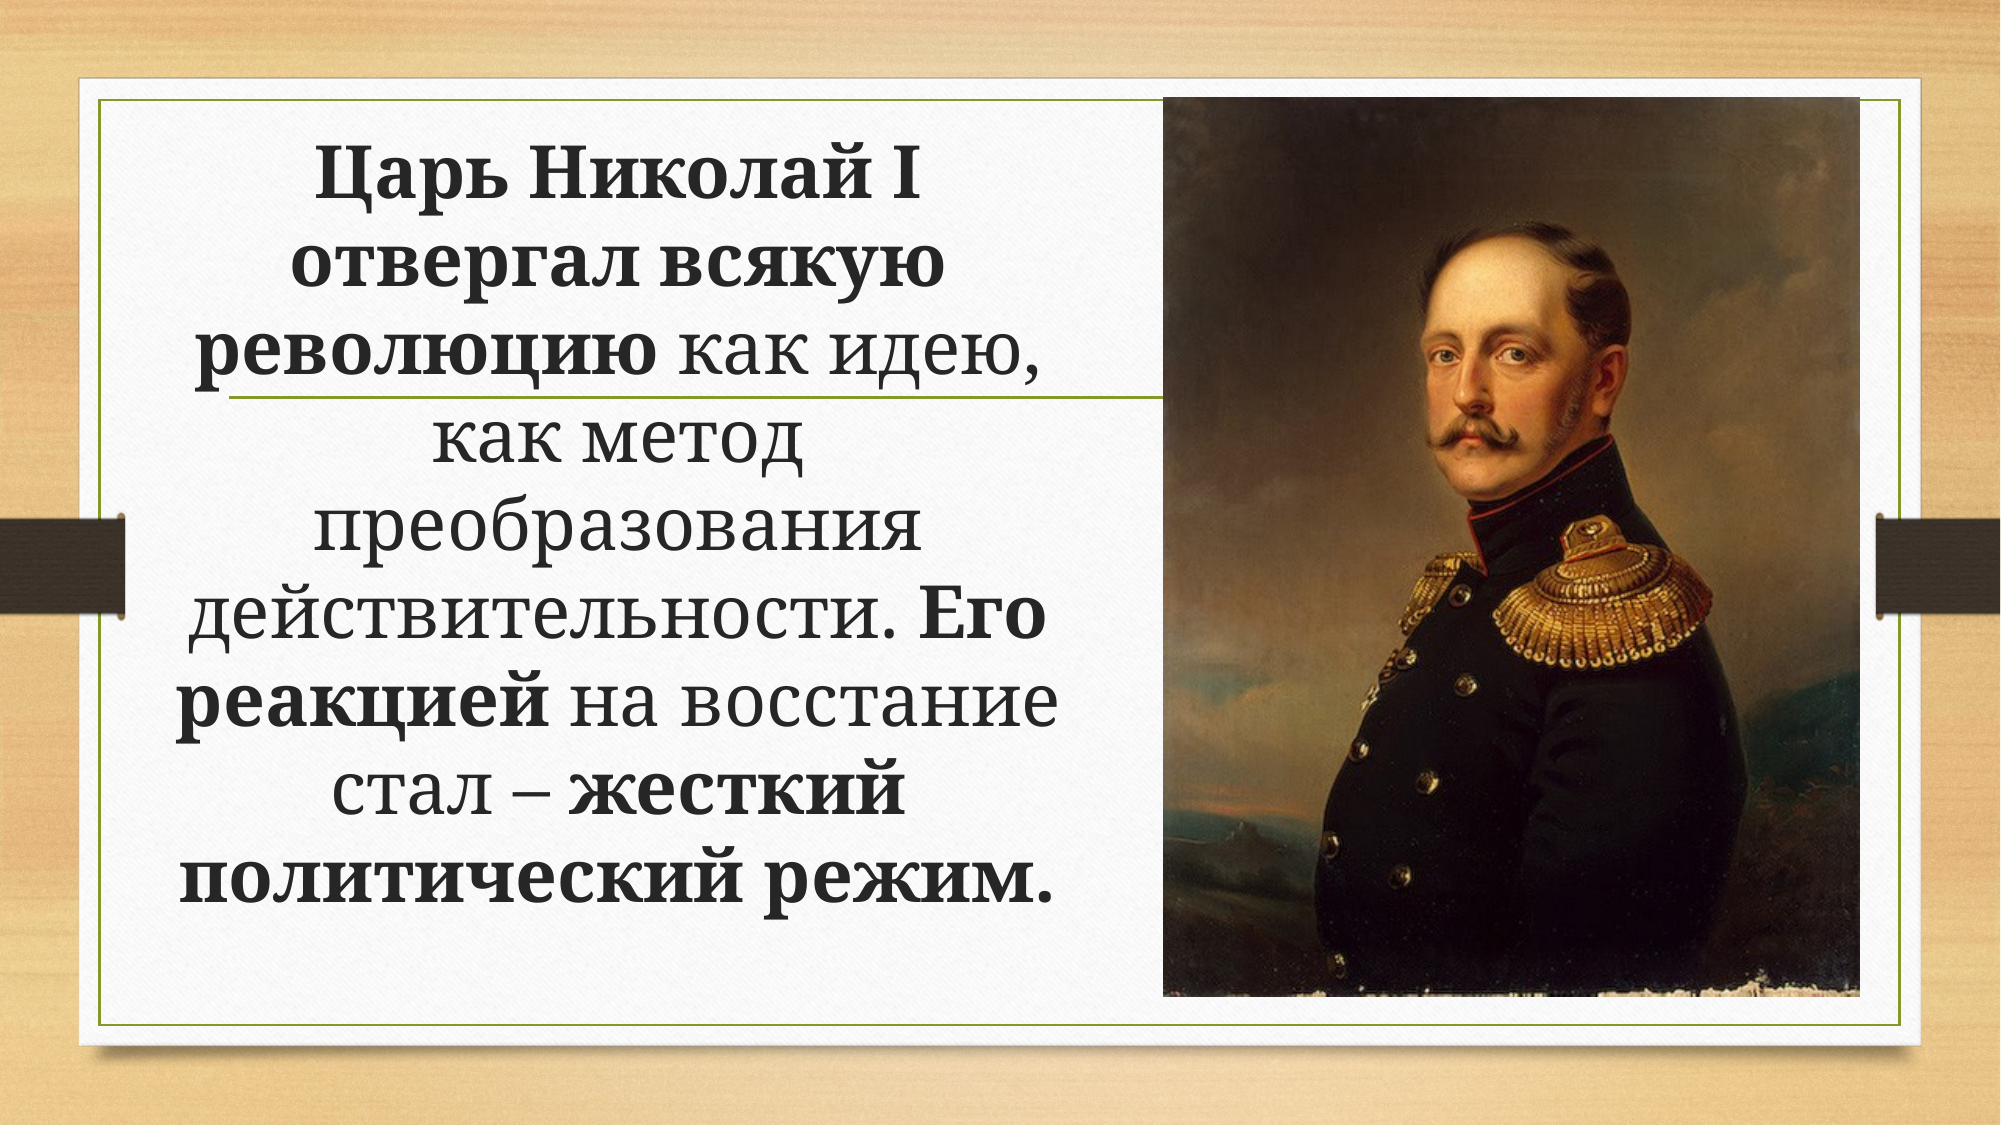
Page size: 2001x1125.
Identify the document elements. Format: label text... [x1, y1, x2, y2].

picture [0, 0, 2001, 1125]
title Царь Николай I отвергал всякую революцию как идею, как метод преобразования действительности. Его реакцией на восстание стал – жесткий политический режим. [123, 112, 1114, 1018]
